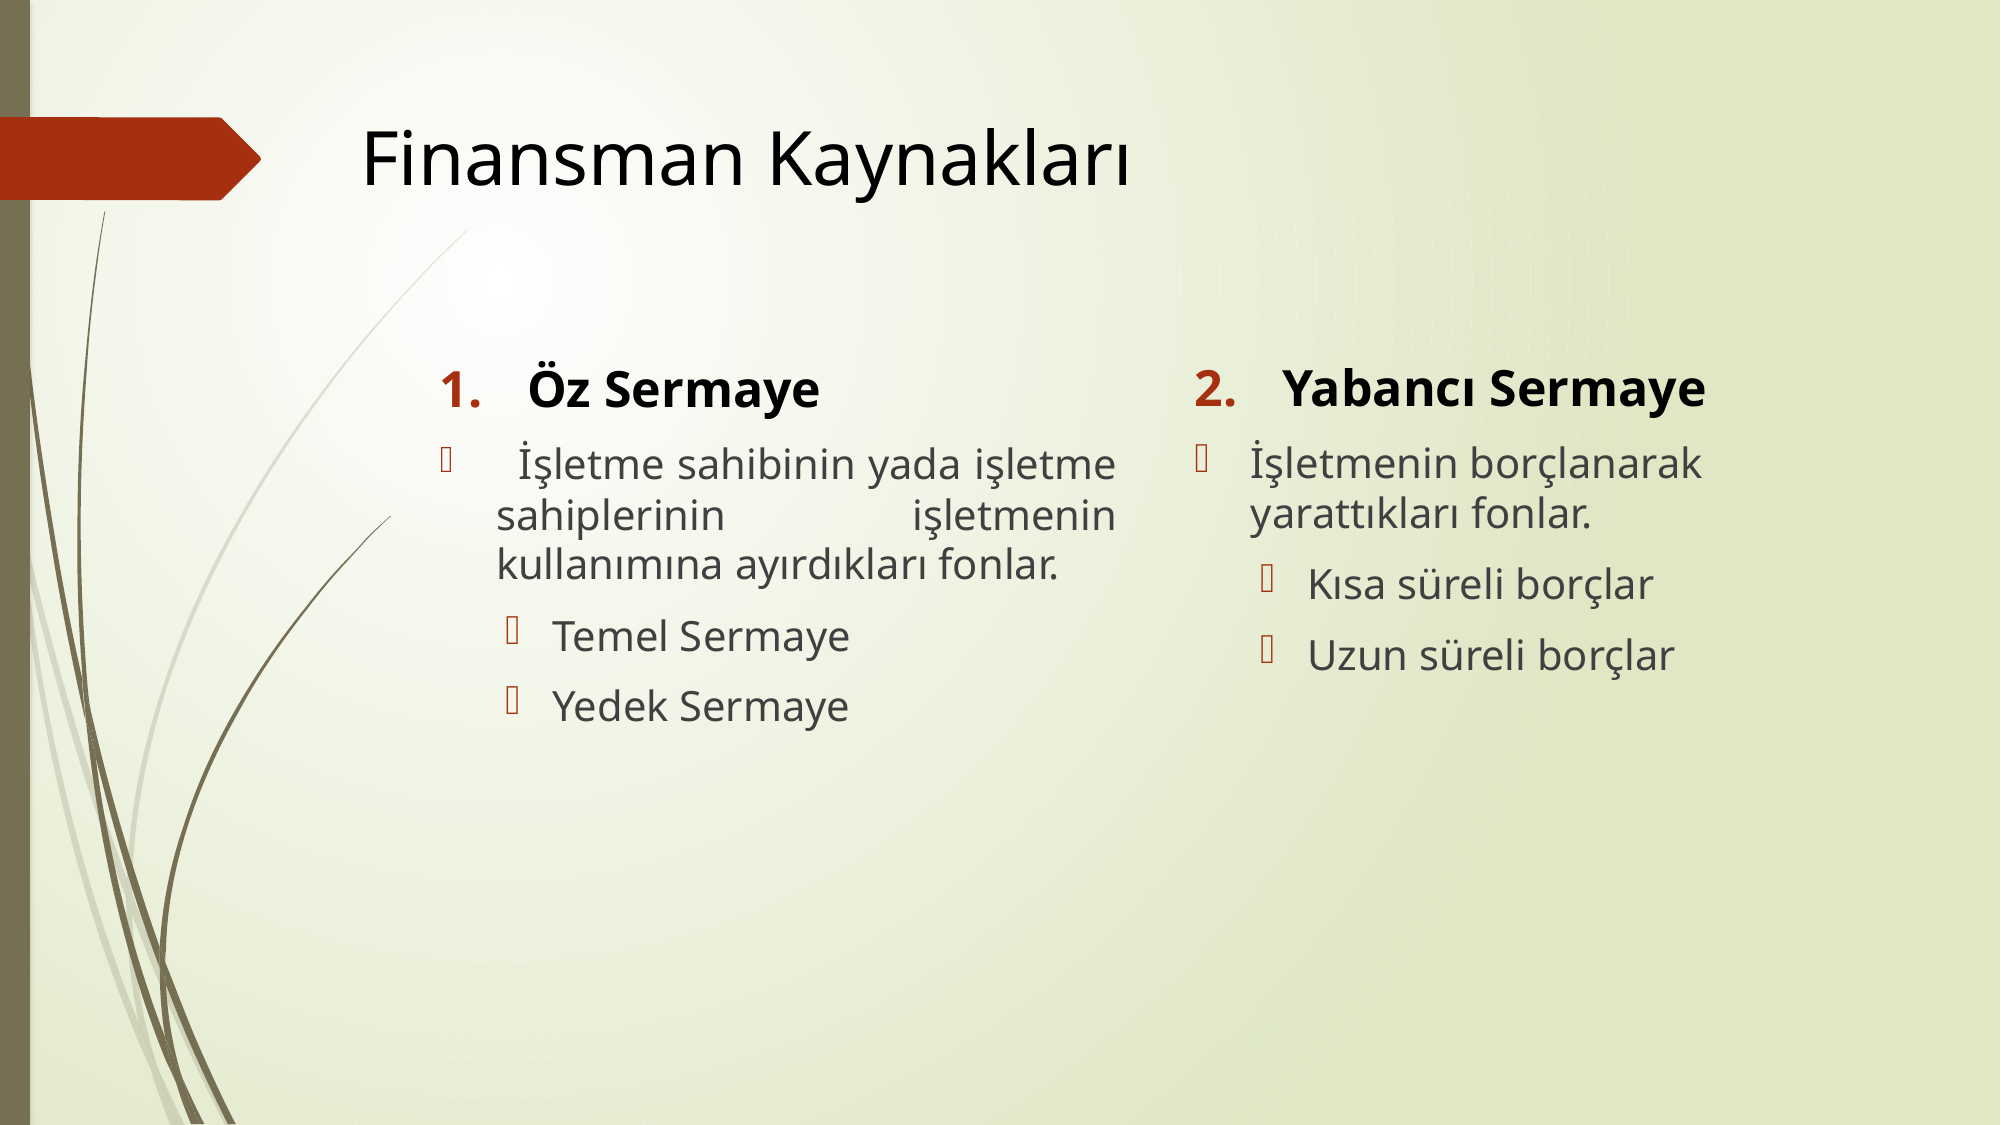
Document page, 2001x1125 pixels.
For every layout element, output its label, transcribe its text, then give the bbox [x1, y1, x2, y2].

list Öz Sermaye İşletme sahibinin yada işletme sahiplerinin işletmenin kullanımına ayırdıkları fonlar. Temel Sermaye Yedek Sermaye [424, 350, 1133, 970]
list Yabancı Sermaye İşletmenin borçlanarak yarattıkları fonlar. Kısa süreli borçlar Uzun süreli borçlar [1179, 348, 1888, 969]
title Finansman Kaynakları [345, 102, 1888, 313]
